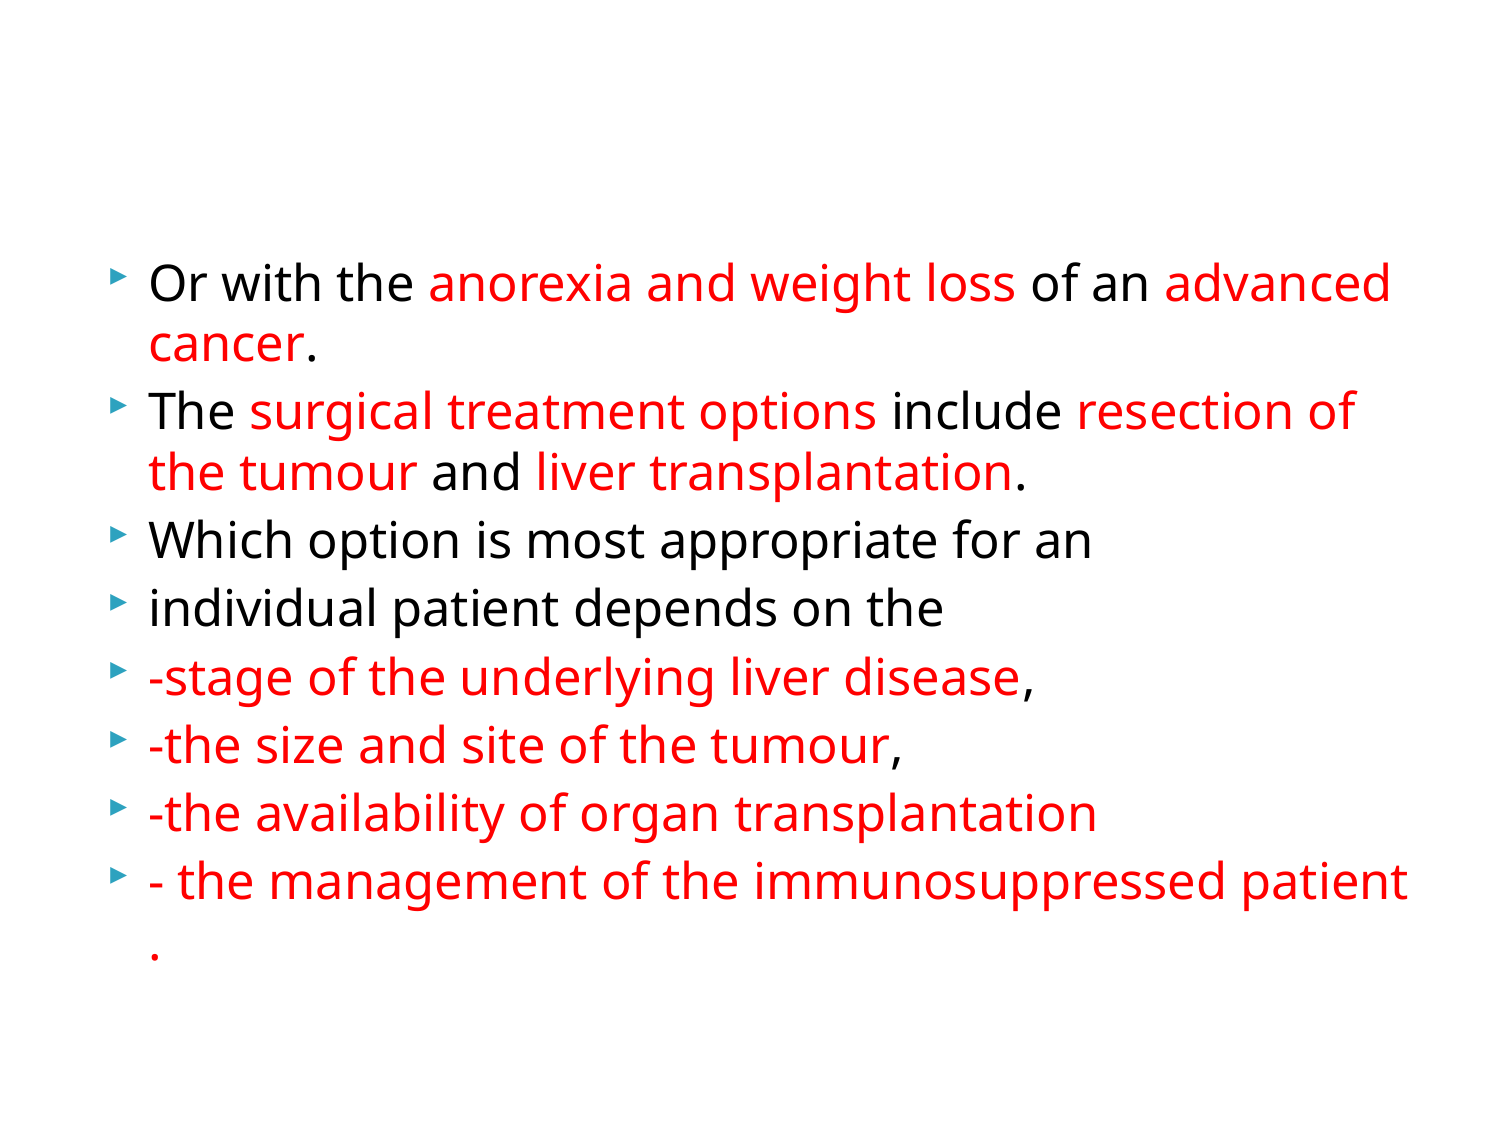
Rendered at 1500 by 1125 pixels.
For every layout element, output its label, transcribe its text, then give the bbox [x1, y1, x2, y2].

list Or with the anorexia and weight loss of an advanced cancer. The surgical treatment options include resection of the tumour and liver transplantation. Which option is most appropriate for an individual patient depends on the -stage of the underlying liver disease, -the size and site of the tumour, -the availability of organ transplantation - the management of the immunosuppressed patient . [75, 243, 1425, 986]
